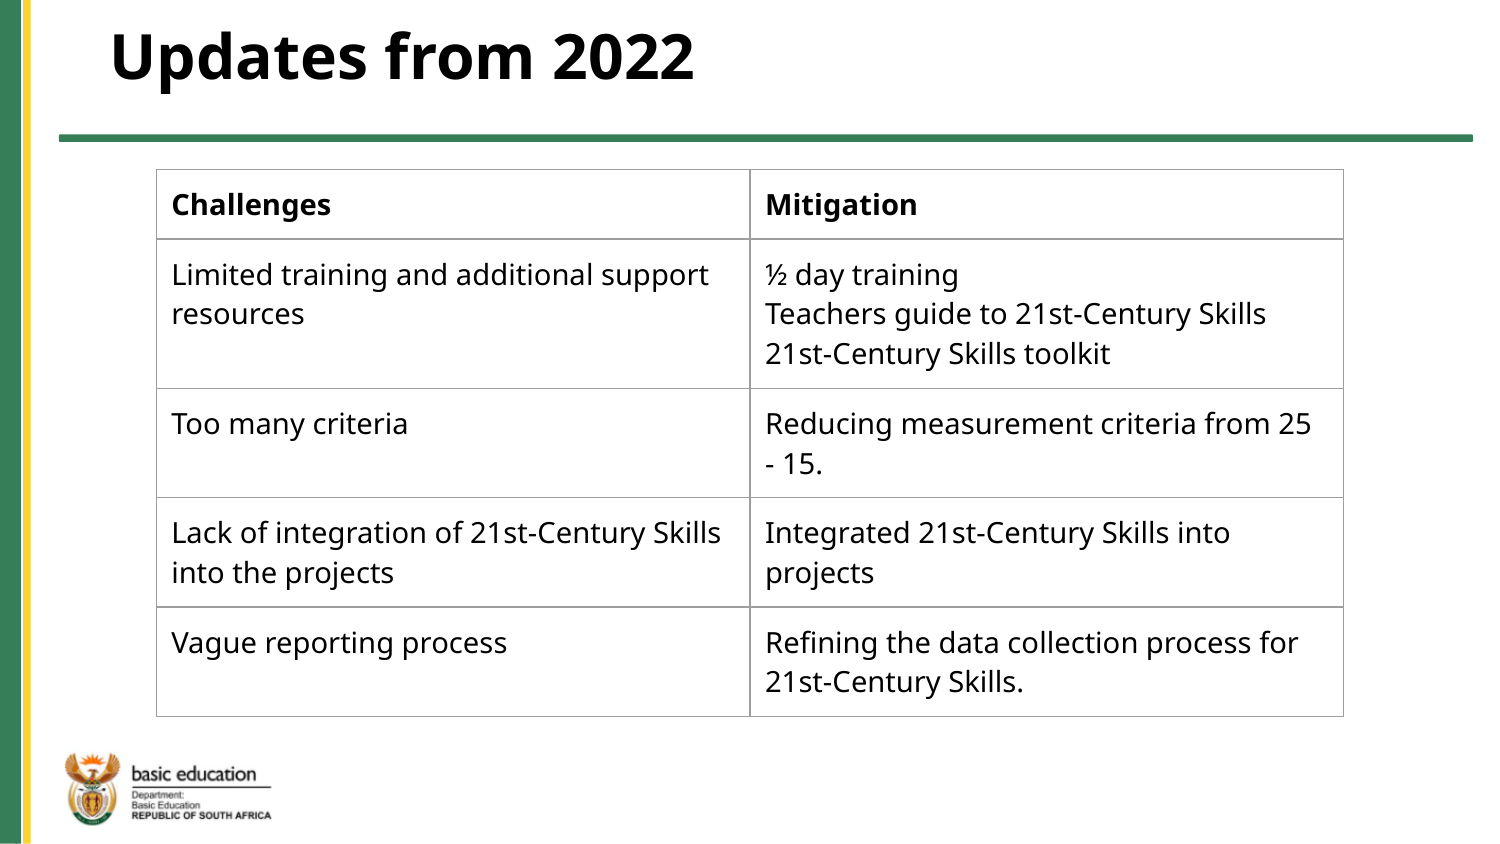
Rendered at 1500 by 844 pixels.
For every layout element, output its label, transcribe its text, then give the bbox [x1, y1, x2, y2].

table_cell Too many criteria [157, 389, 749, 497]
list Updates from 2022 [60, 12, 1481, 115]
picture [61, 739, 291, 834]
table_cell Vague reporting process [157, 608, 749, 716]
table_cell ½ day training Teachers guide to 21st-Century Skills 21st-Century Skills toolkit [751, 240, 1343, 388]
table_cell Lack of integration of 21st-Century Skills into the projects [157, 498, 749, 606]
table_header Mitigation [751, 170, 1343, 238]
table_cell Limited training and additional support resources [157, 240, 749, 388]
table_cell Refining the data collection process for 21st-Century Skills. [751, 608, 1343, 716]
table_header Challenges [157, 170, 749, 238]
table_cell Reducing measurement criteria from 25 - 15. [751, 389, 1343, 497]
table_cell Integrated 21st-Century Skills into projects [751, 498, 1343, 606]
